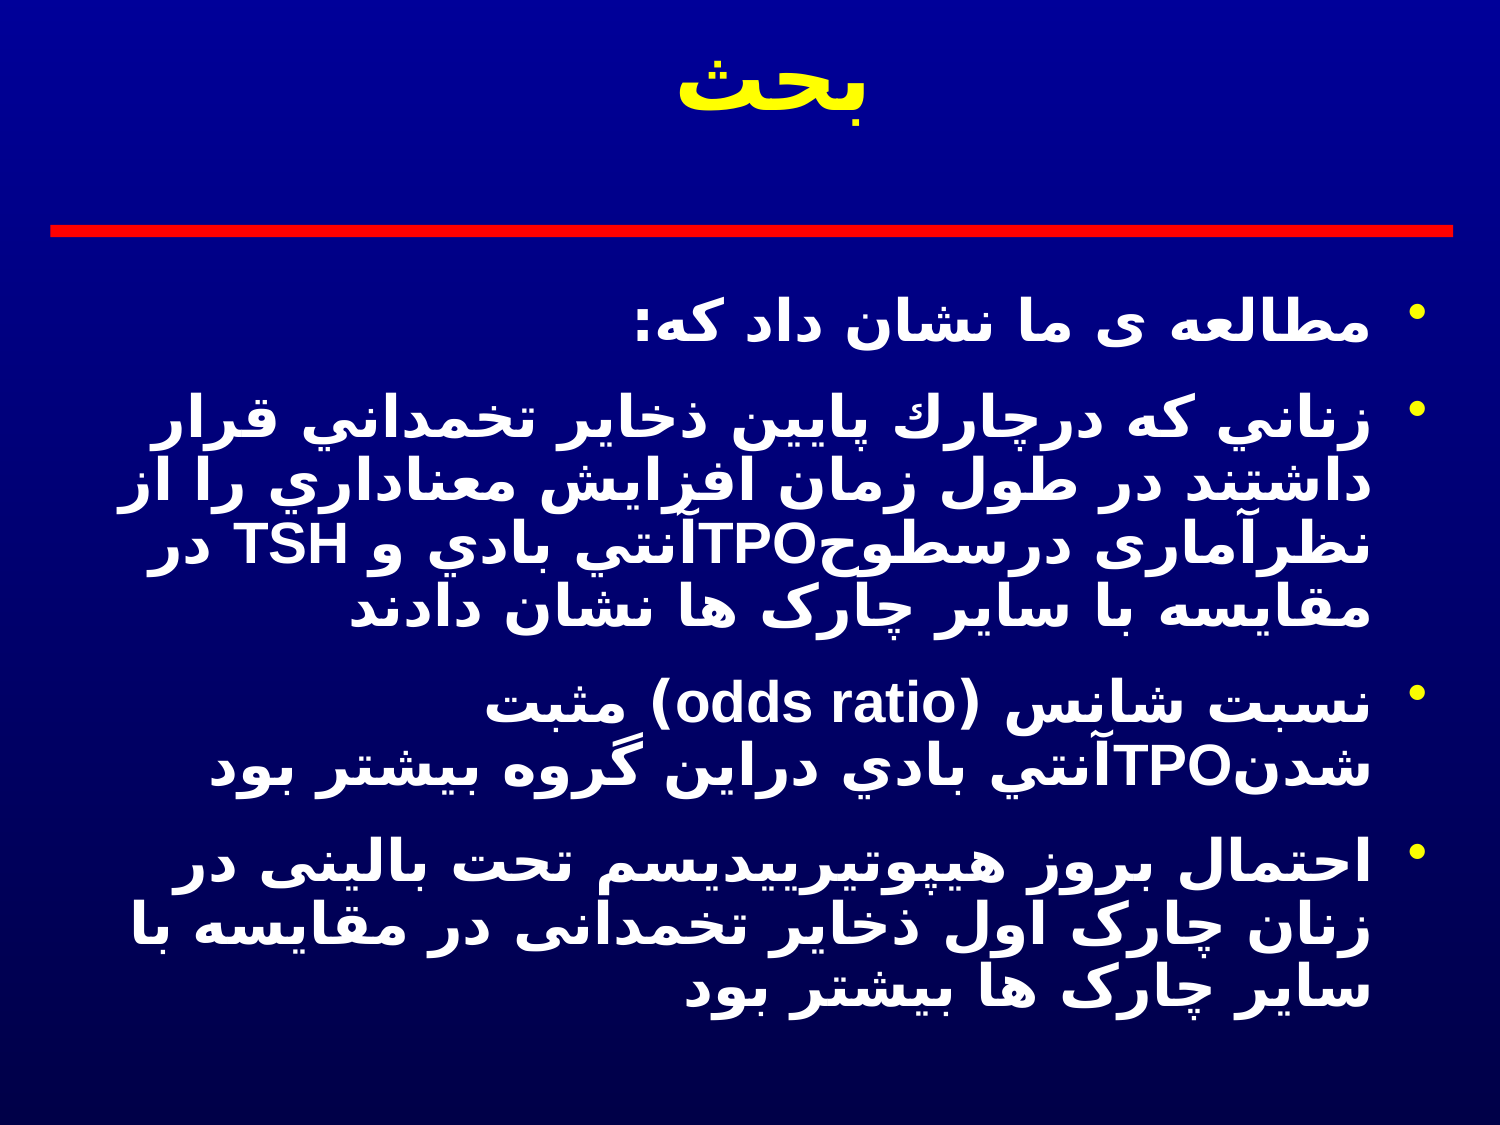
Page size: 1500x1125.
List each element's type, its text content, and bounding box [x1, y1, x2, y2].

list مطالعه ی ما نشان داد که: زناني كه درچارك پايين ذخاير تخمداني قرار داشتند در طول زمان افزايش معناداري را از نظرآماری درسطوحTPOآنتي بادي و TSH در مقایسه با سایر چارک ها نشان دادند نسبت شانس (odds ratio) مثبت شدنTPOآنتي بادي دراين گروه بيشتر بود احتمال بروز هیپوتیرییدیسم تحت بالینی در زنان چارک اول ذخایر تخمدانی در مقایسه با سایر چارک ها بیشتر بود [110, 283, 1437, 1042]
title بحث [109, 54, 1437, 212]
